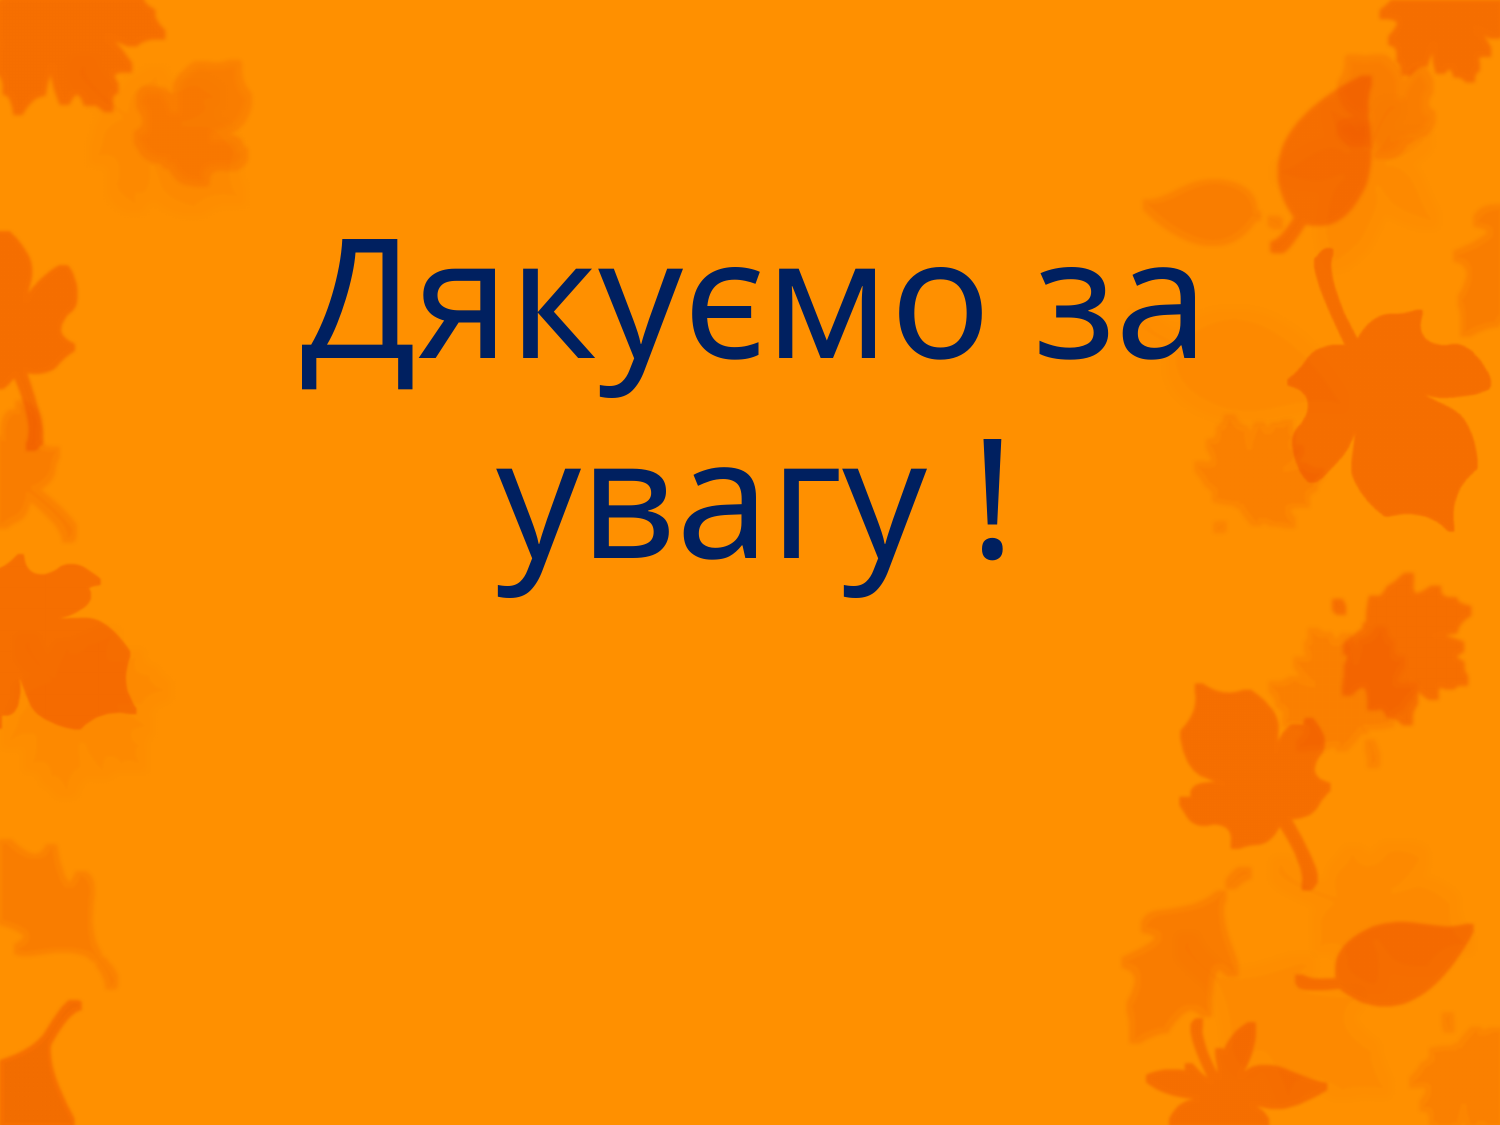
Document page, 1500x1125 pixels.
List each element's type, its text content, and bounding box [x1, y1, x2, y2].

text_box Дякуємо за увагу ! [171, 184, 1341, 600]
